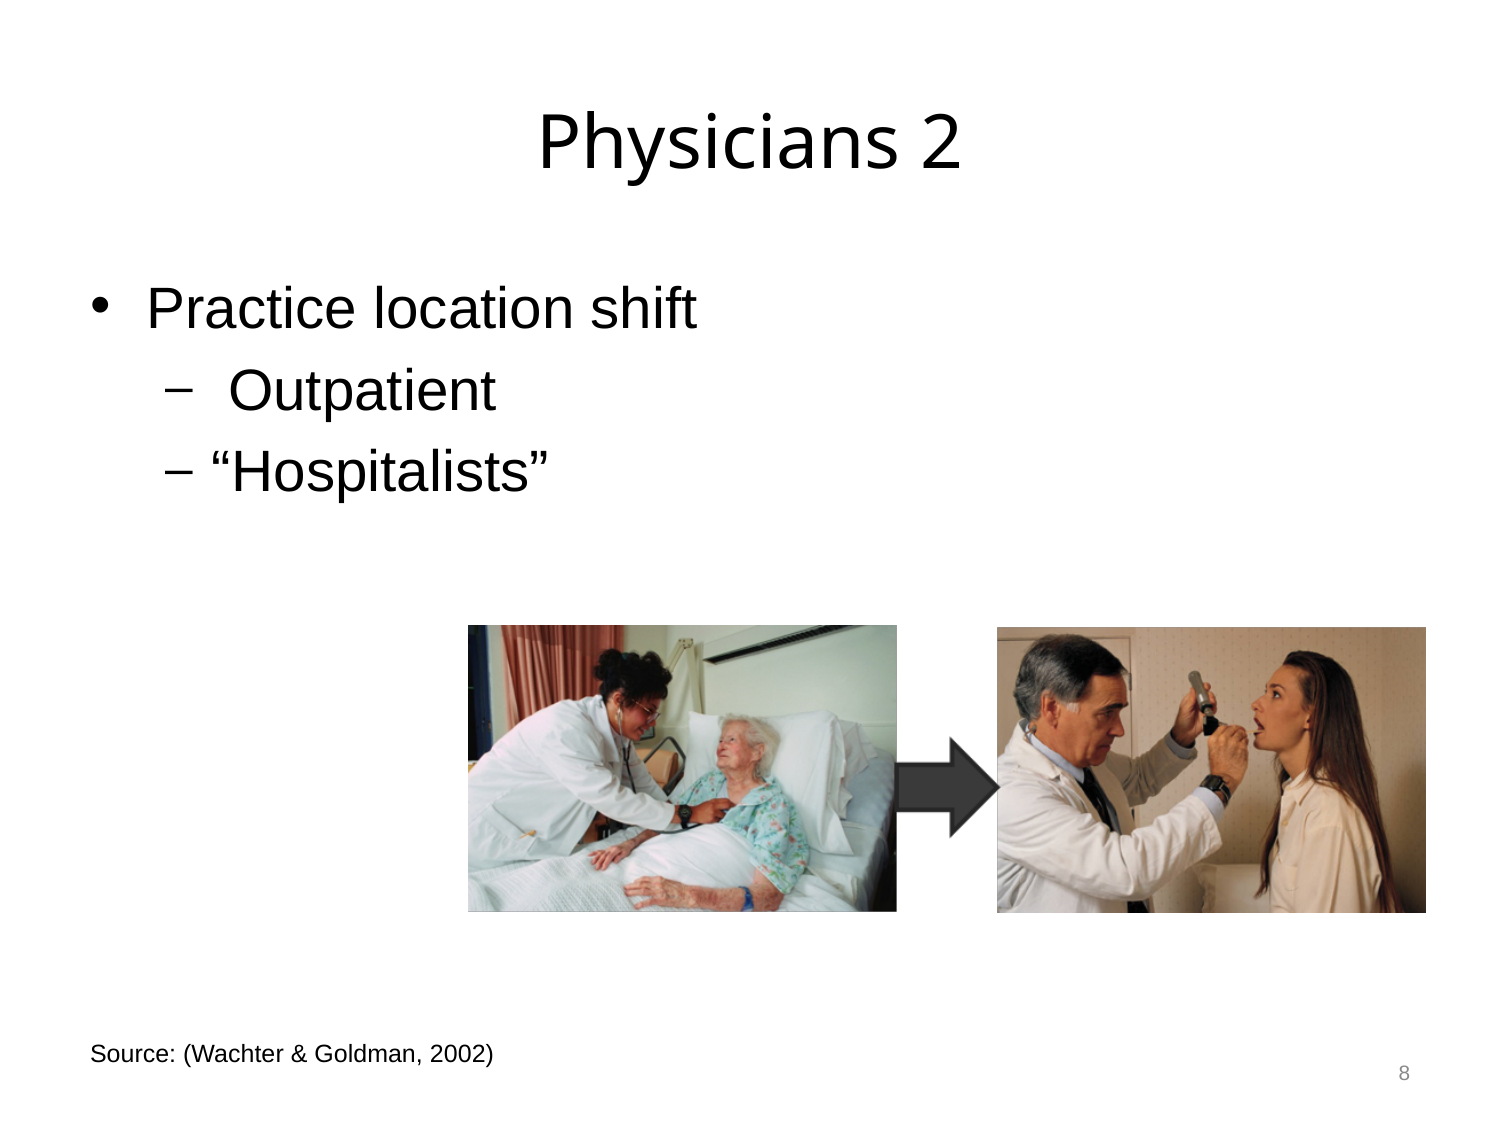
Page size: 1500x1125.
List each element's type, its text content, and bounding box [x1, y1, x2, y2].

list Source: (Wachter & Goldman, 2002) [75, 1029, 640, 1118]
list Practice location shift Outpatient “Hospitalists” [75, 262, 738, 1013]
slide_number 8 [1341, 1027, 1425, 1118]
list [467, 625, 1426, 913]
title Physicians 2 [75, 45, 1425, 233]
